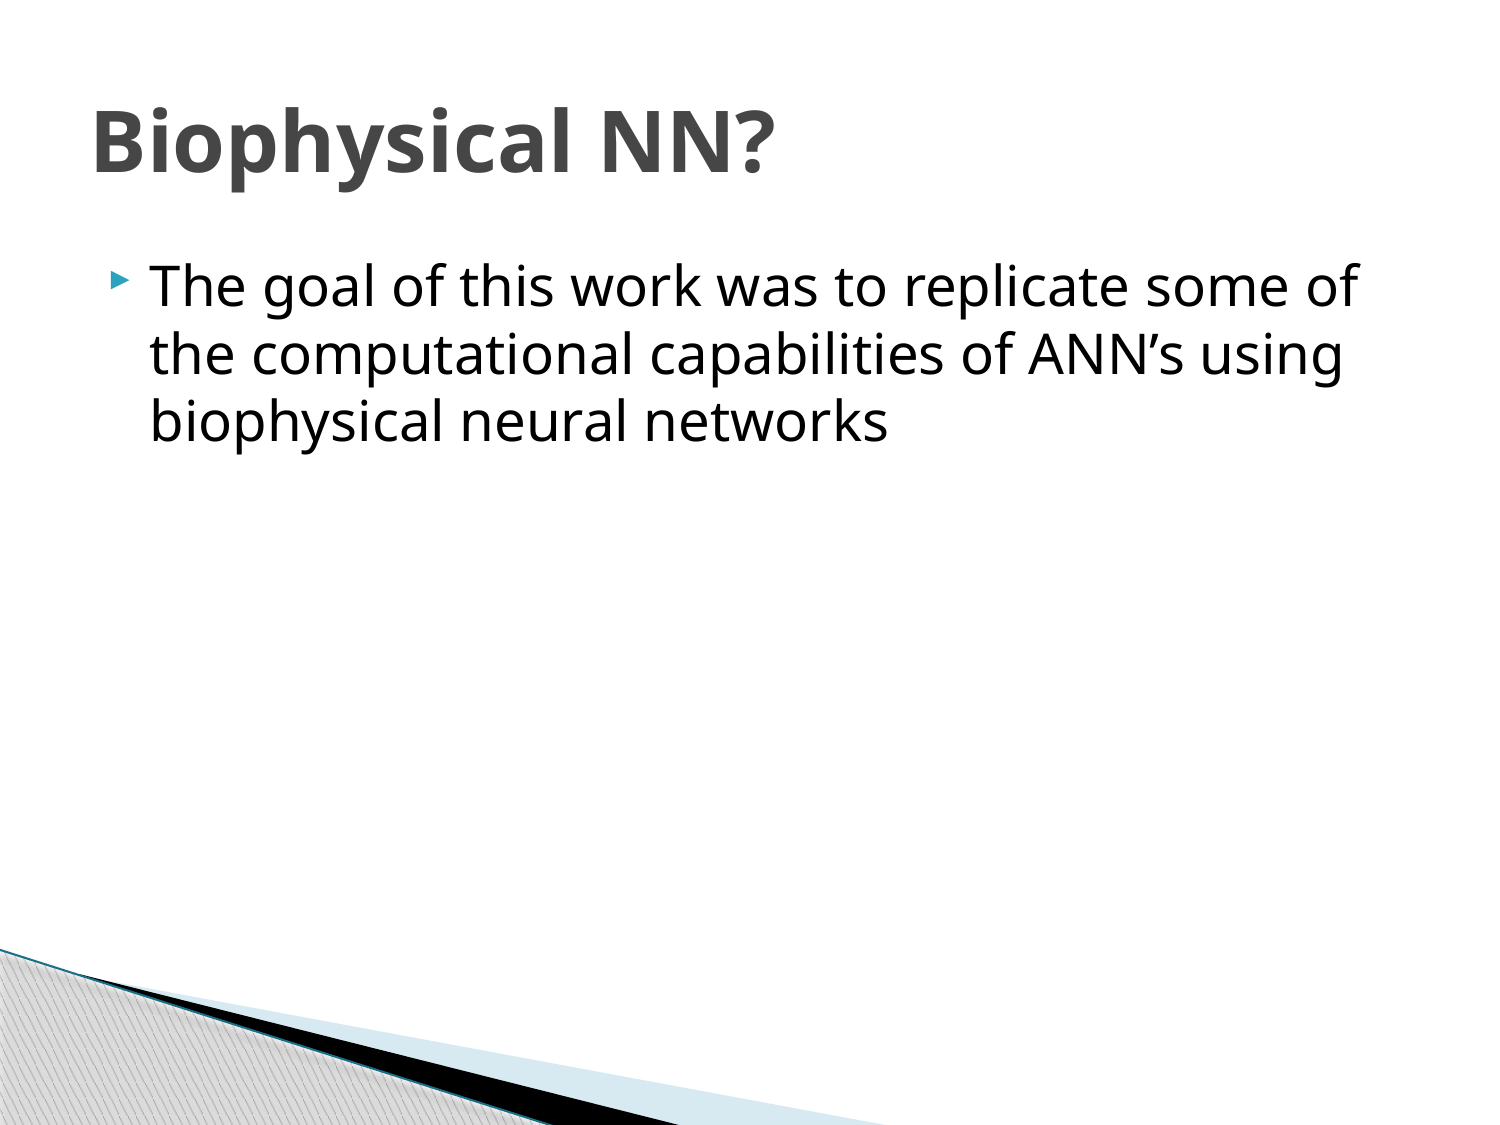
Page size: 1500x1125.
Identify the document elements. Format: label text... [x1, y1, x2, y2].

list The goal of this work was to replicate some of the computational capabilities of ANN’s using biophysical neural networks [75, 243, 1425, 986]
title Biophysical NN? [75, 45, 1425, 233]
